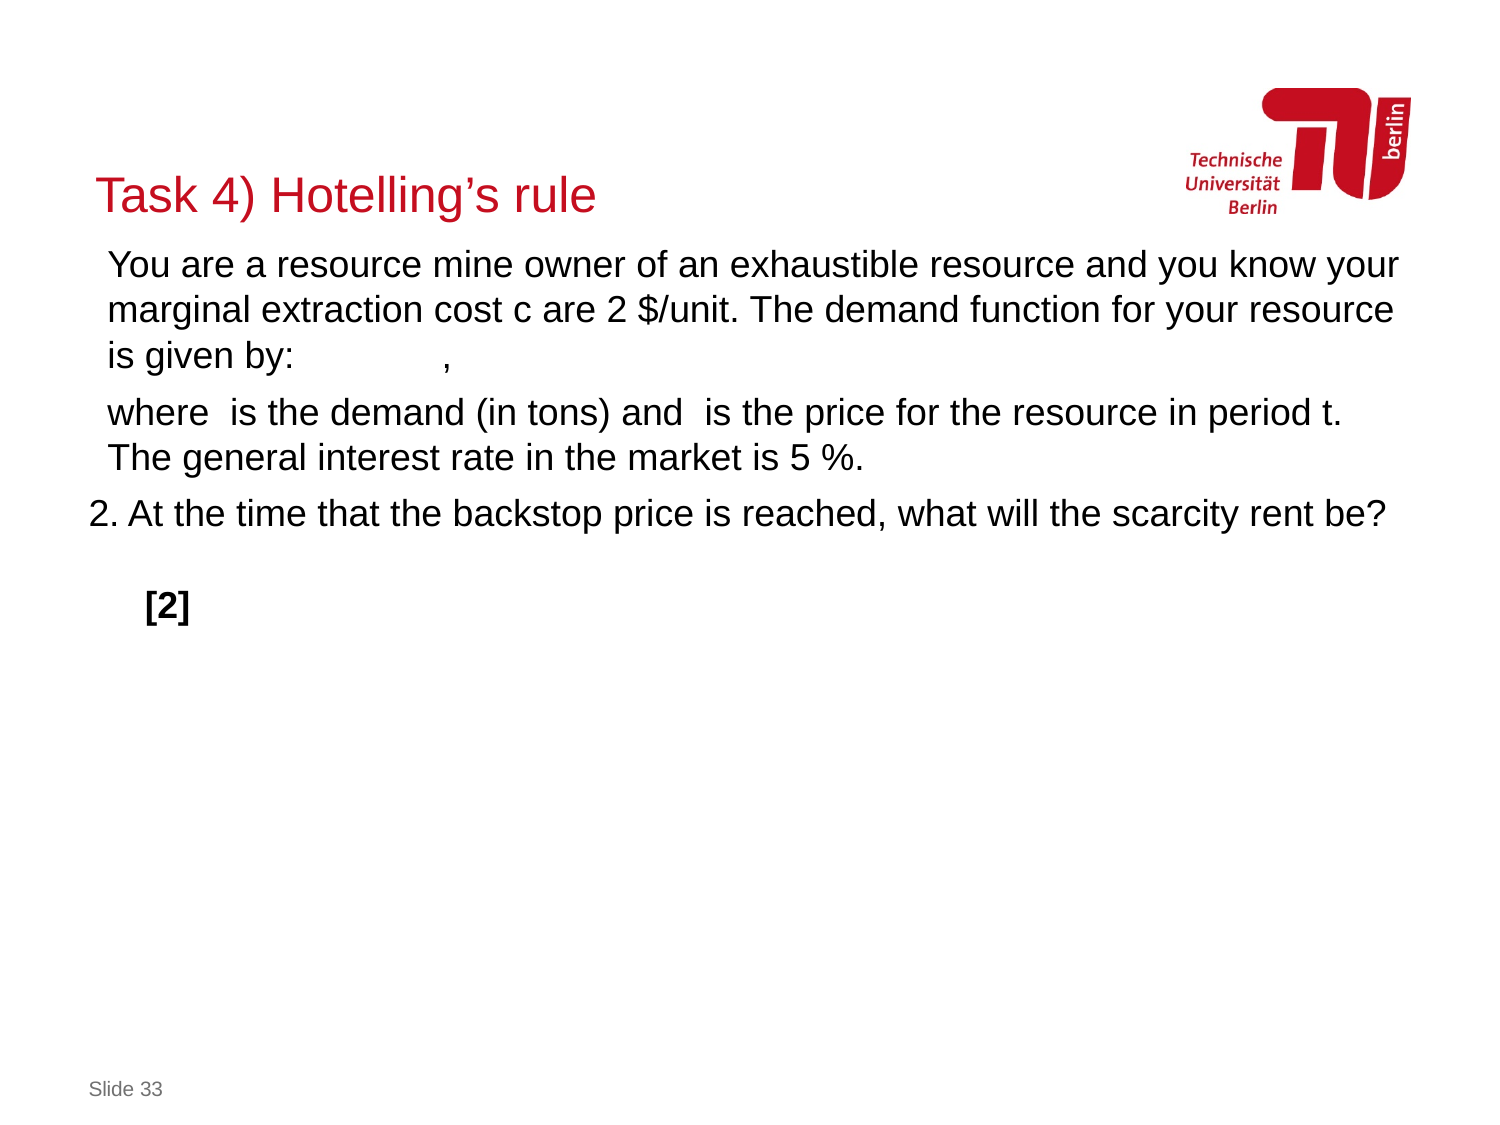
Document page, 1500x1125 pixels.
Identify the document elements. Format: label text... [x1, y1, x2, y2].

picture [1186, 88, 1411, 163]
title Task 4) Hotelling’s rule [95, 163, 1418, 223]
slide_number Slide 33 [88, 1075, 1176, 1101]
